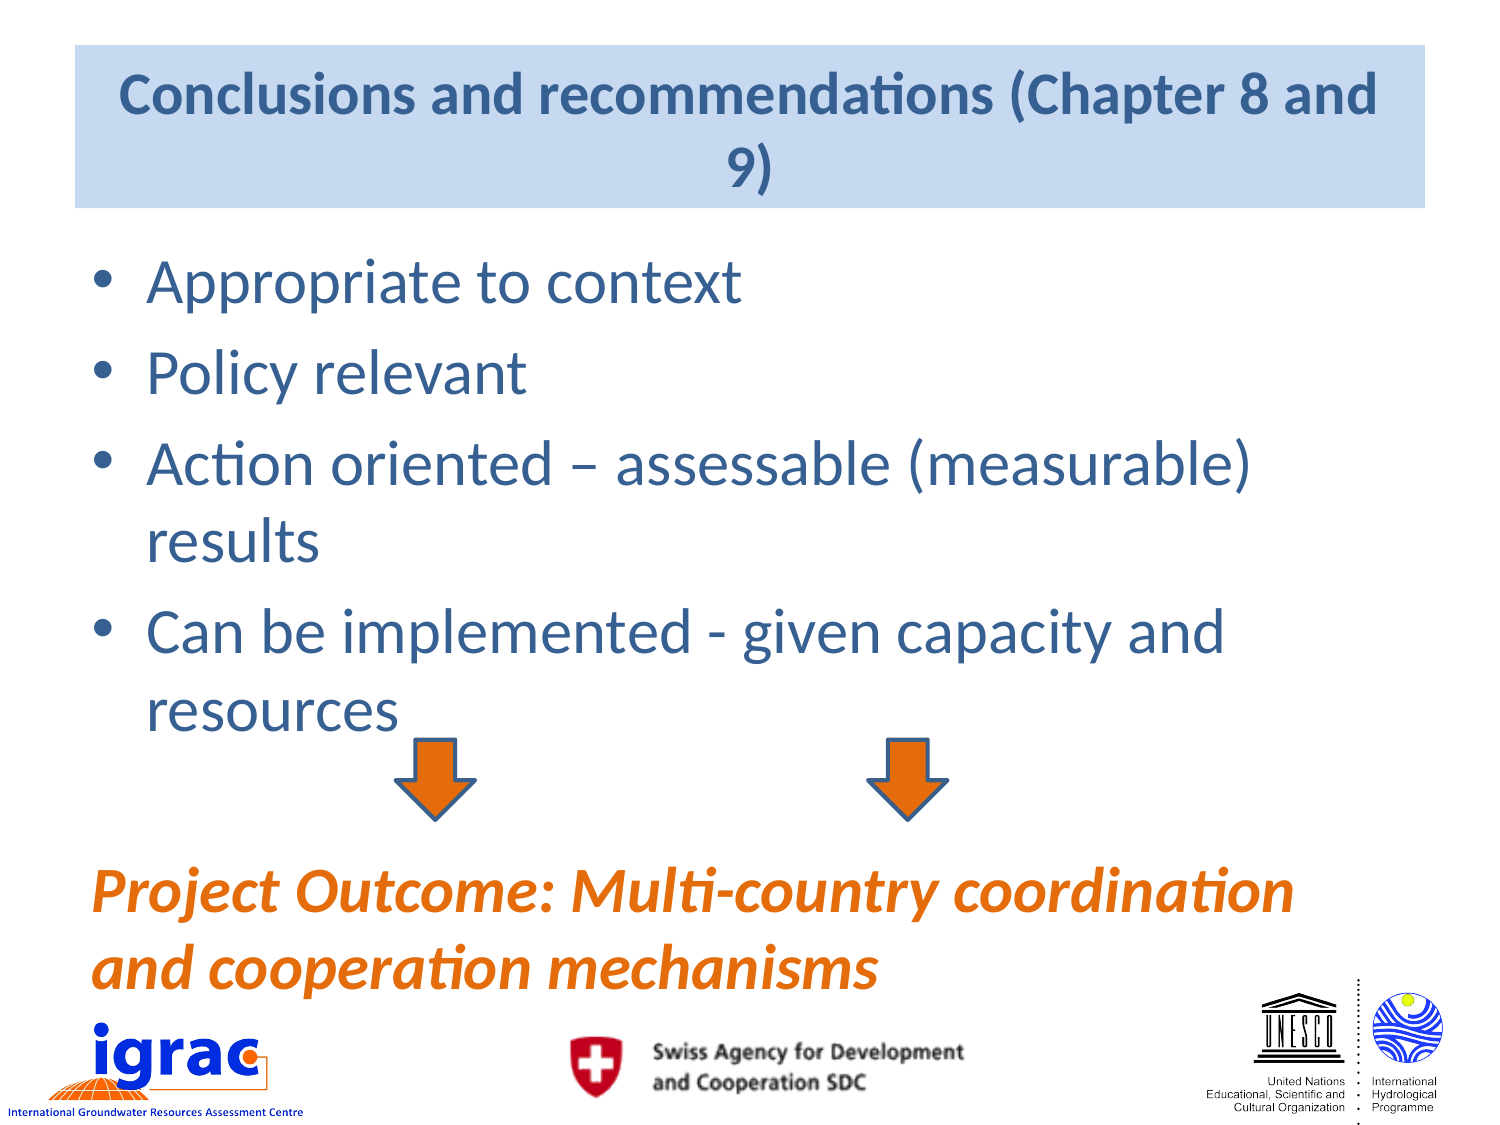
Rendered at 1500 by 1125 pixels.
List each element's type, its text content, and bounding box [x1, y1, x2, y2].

text_box [393, 737, 477, 823]
list Appropriate to context Policy relevant Action oriented – assessable (measurable) results Can be implemented - given capacity and resources Project Outcome: Multi-country coordination and cooperation mechanisms [76, 231, 1427, 1012]
picture [1206, 979, 1443, 1125]
picture [0, 1017, 316, 1125]
picture [560, 1012, 1013, 1125]
title Conclusions and recommendations (Chapter 8 and 9) [75, 45, 1425, 209]
text_box [866, 737, 950, 823]
